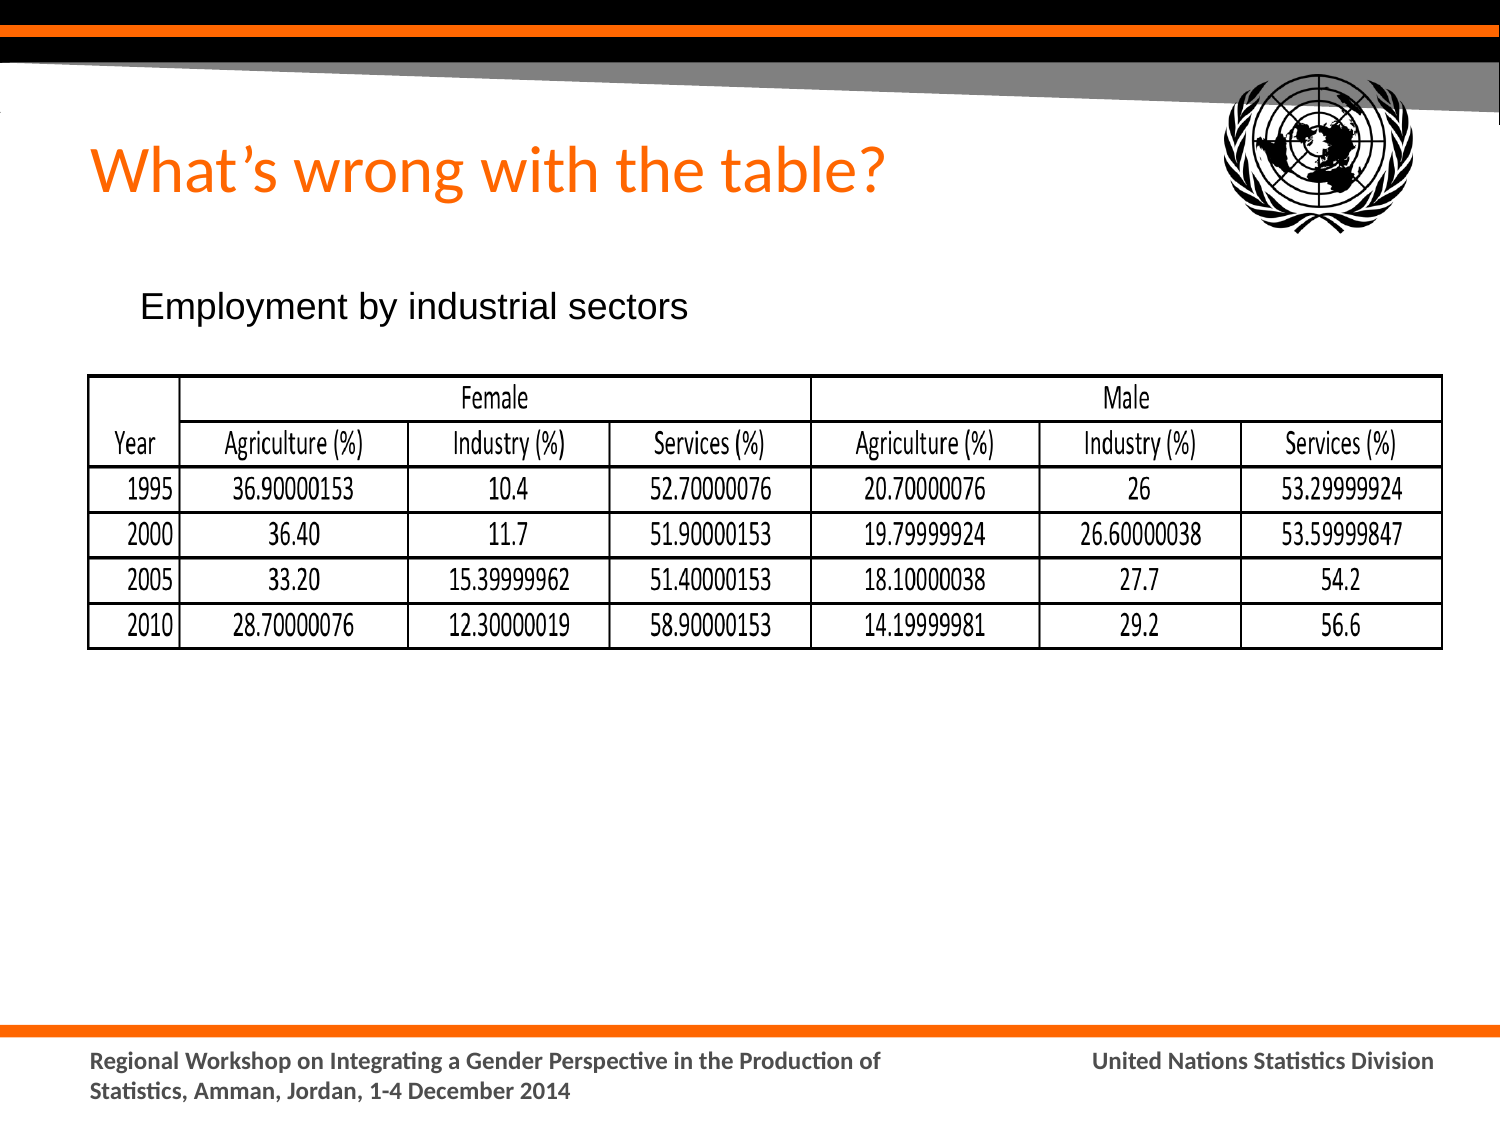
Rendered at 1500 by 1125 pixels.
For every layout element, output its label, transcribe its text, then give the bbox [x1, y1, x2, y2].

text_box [87, 374, 1443, 651]
text_box Employment by industrial sectors [124, 274, 1163, 335]
picture [1224, 74, 1413, 234]
title What’s wrong with the table? [75, 99, 950, 233]
